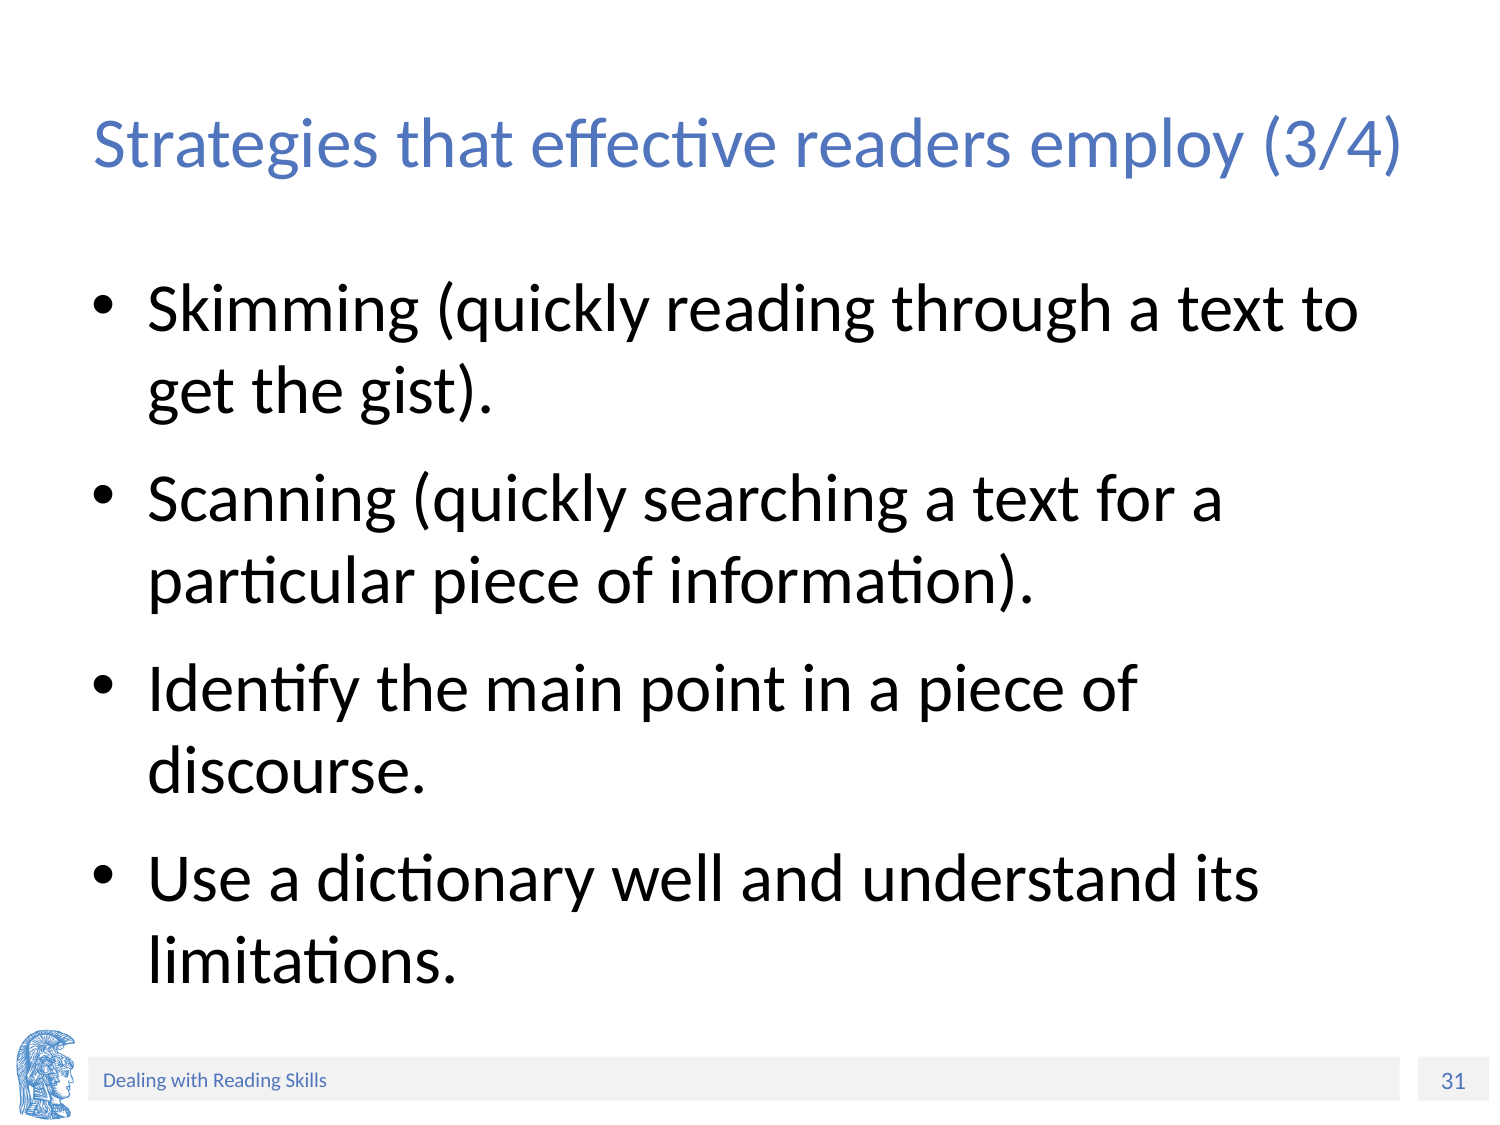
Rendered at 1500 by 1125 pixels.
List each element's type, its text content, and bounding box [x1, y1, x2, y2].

list Skimming (quickly reading through a text to get the gist). Scanning (quickly searching a text for a particular piece of information). Identify the main point in a piece of discourse. Use a dictionary well and understand its limitations. [76, 255, 1427, 1000]
picture [9, 1026, 81, 1120]
title Strategies that effective readers employ (3/4) [75, 45, 1425, 233]
